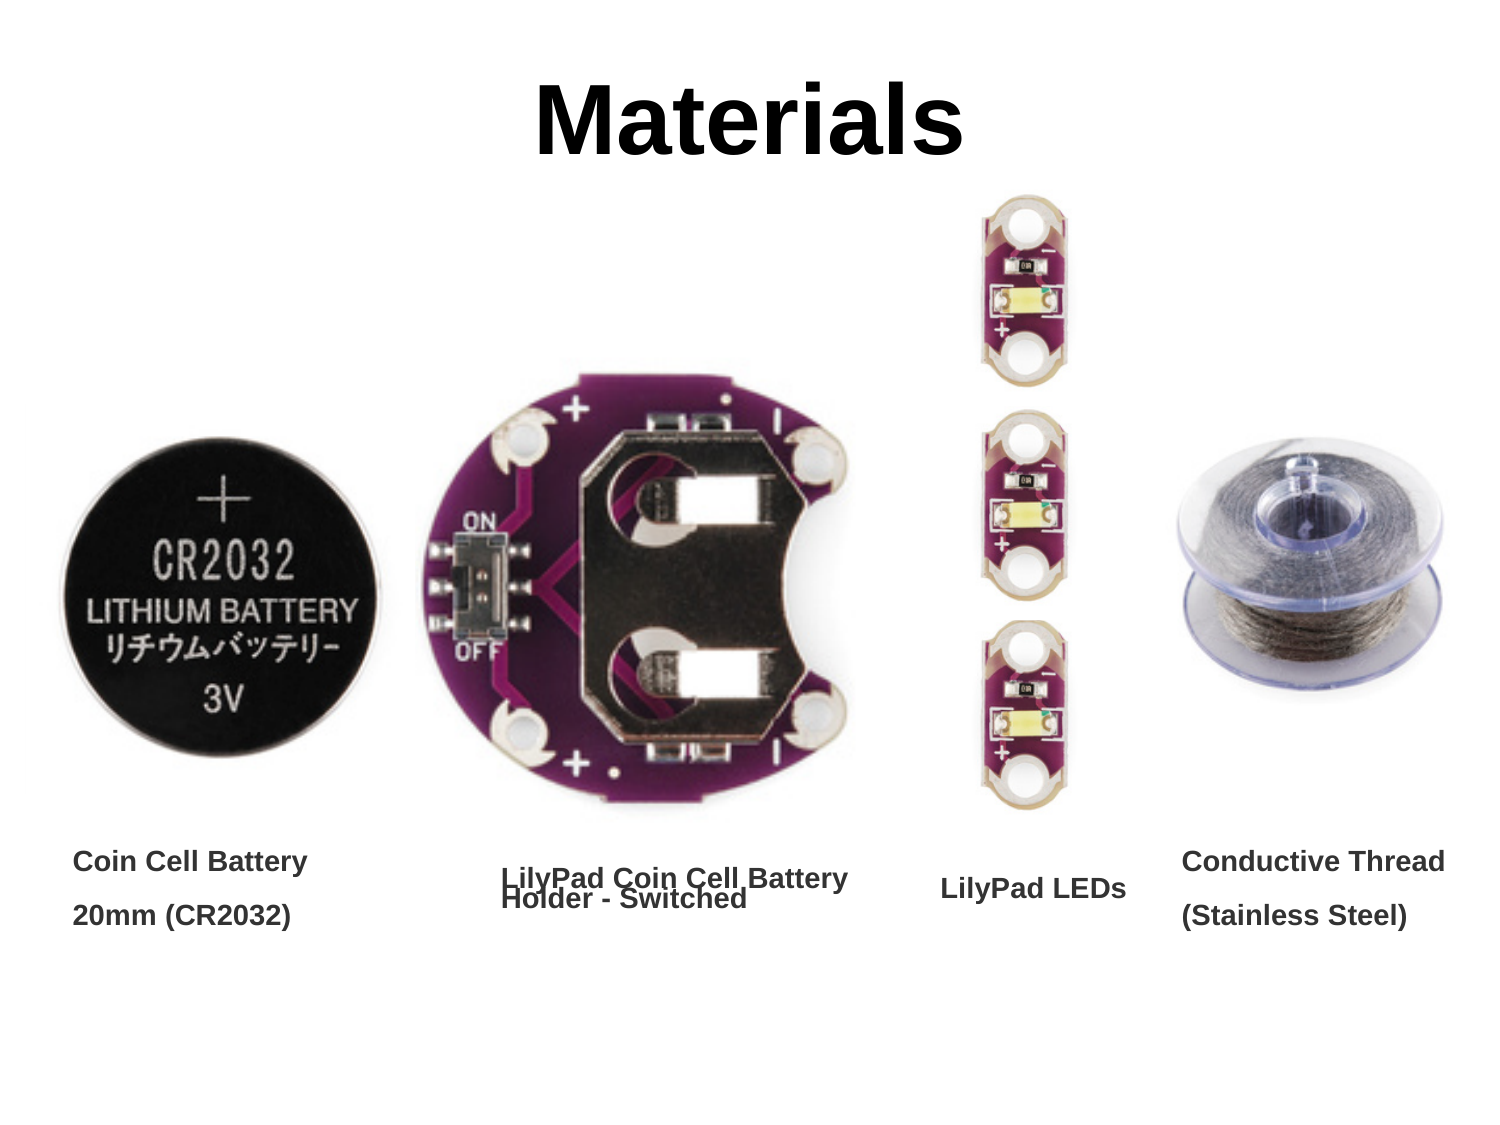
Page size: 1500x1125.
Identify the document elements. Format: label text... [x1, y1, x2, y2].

picture [24, 338, 887, 833]
picture [1150, 407, 1470, 726]
picture [909, 180, 1135, 830]
text_box Conductive Thread (Stainless Steel) [1166, 828, 1474, 957]
text_box LilyPad Coin Cell Battery Holder - Switched [485, 841, 877, 981]
text_box LilyPad LEDs [925, 852, 1166, 933]
text_box Materials [74, 39, 1425, 227]
text_box Coin Cell Battery 20mm (CR2032) [57, 828, 354, 957]
